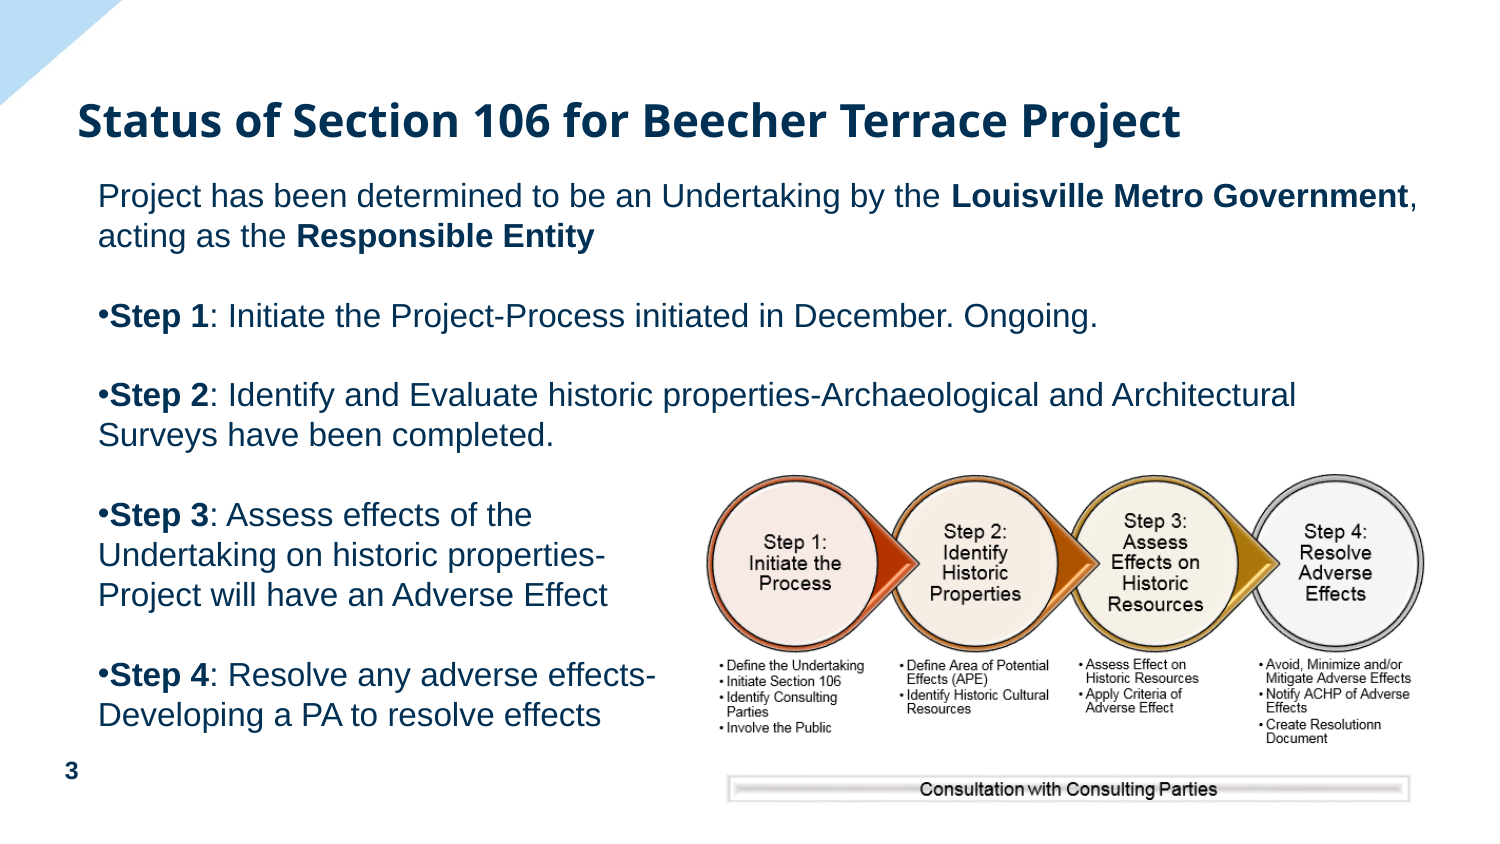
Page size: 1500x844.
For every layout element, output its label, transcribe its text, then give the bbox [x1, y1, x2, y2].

list Status of Section 106 for Beecher Terrace Project [62, 84, 1454, 152]
picture [0, 0, 1500, 844]
list Project has been determined to be an Undertaking by the Louisville Metro Government, acting as the Responsible Entity Step 1: Initiate the Project-Process initiated in December. Ongoing. Step 2: Identify and Evaluate historic properties-Archaeological and Architectural Surveys have been completed. Step 3: Assess effects of the Undertaking on historic properties- Project will have an Adverse Effect Step 4: Resolve any adverse effects- Developing a PA to resolve effects [83, 166, 1439, 780]
